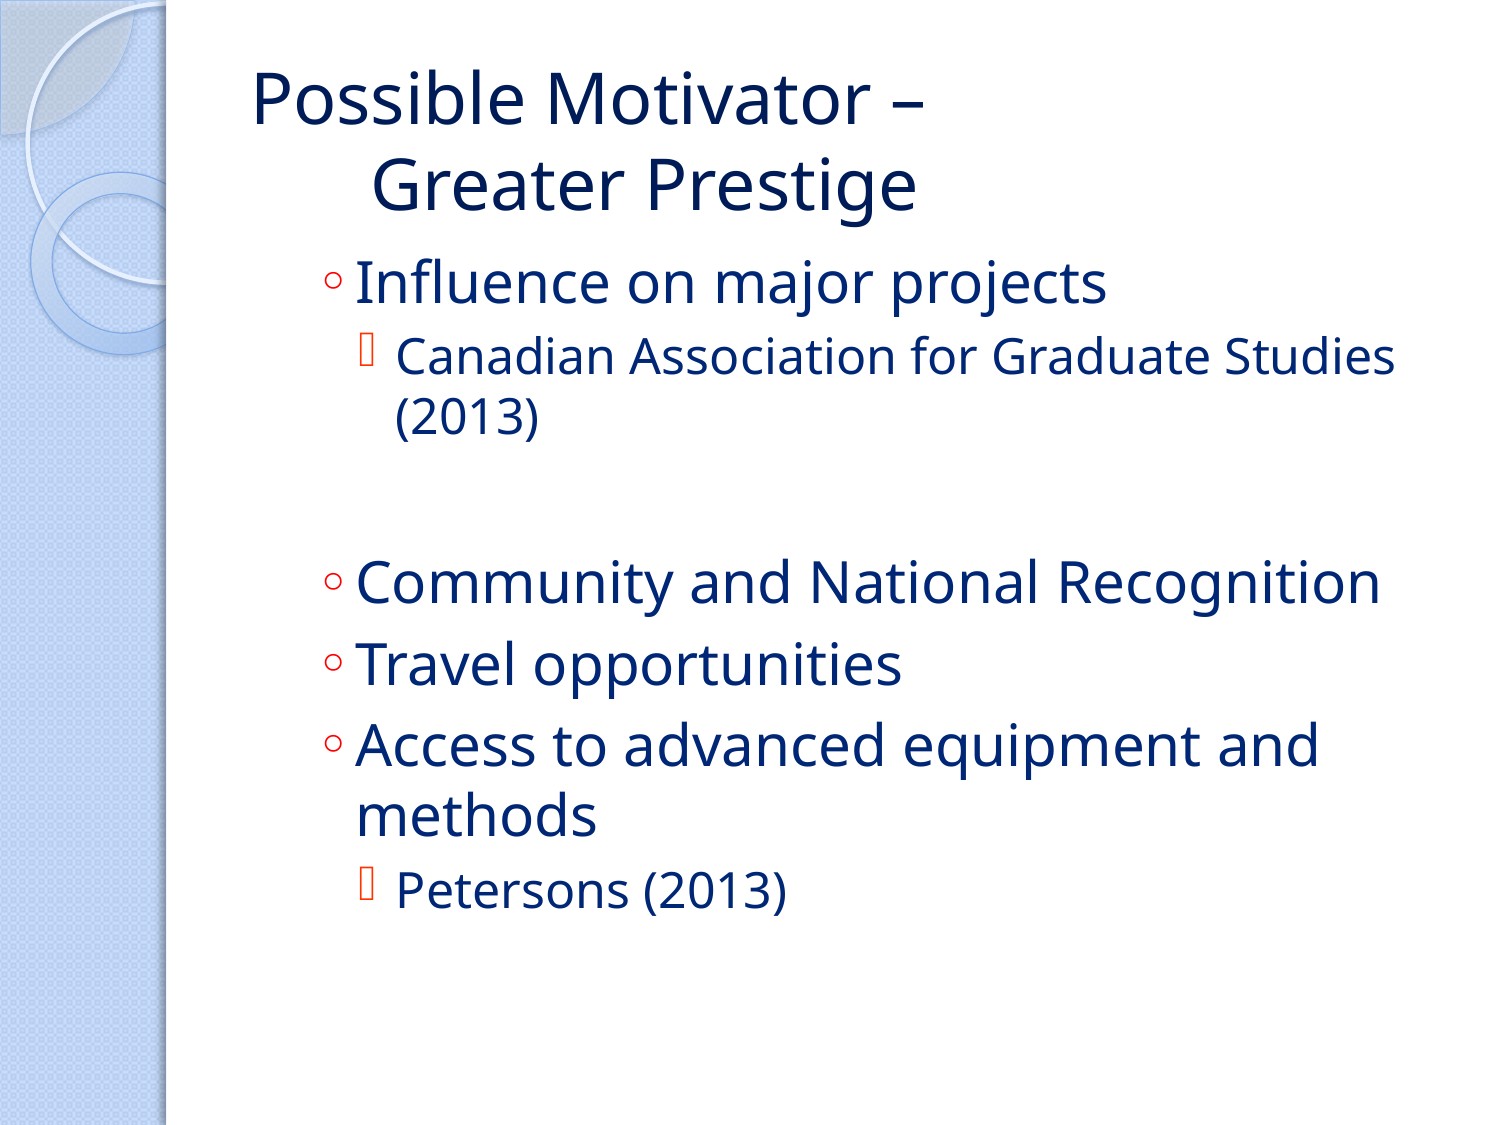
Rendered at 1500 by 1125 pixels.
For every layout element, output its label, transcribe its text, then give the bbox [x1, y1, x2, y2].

list Influence on major projects Canadian Association for Graduate Studies (2013) Community and National Recognition Travel opportunities Access to advanced equipment and methods Petersons (2013) [235, 237, 1466, 1025]
title Possible Motivator – Greater Prestige [235, 45, 1466, 233]
